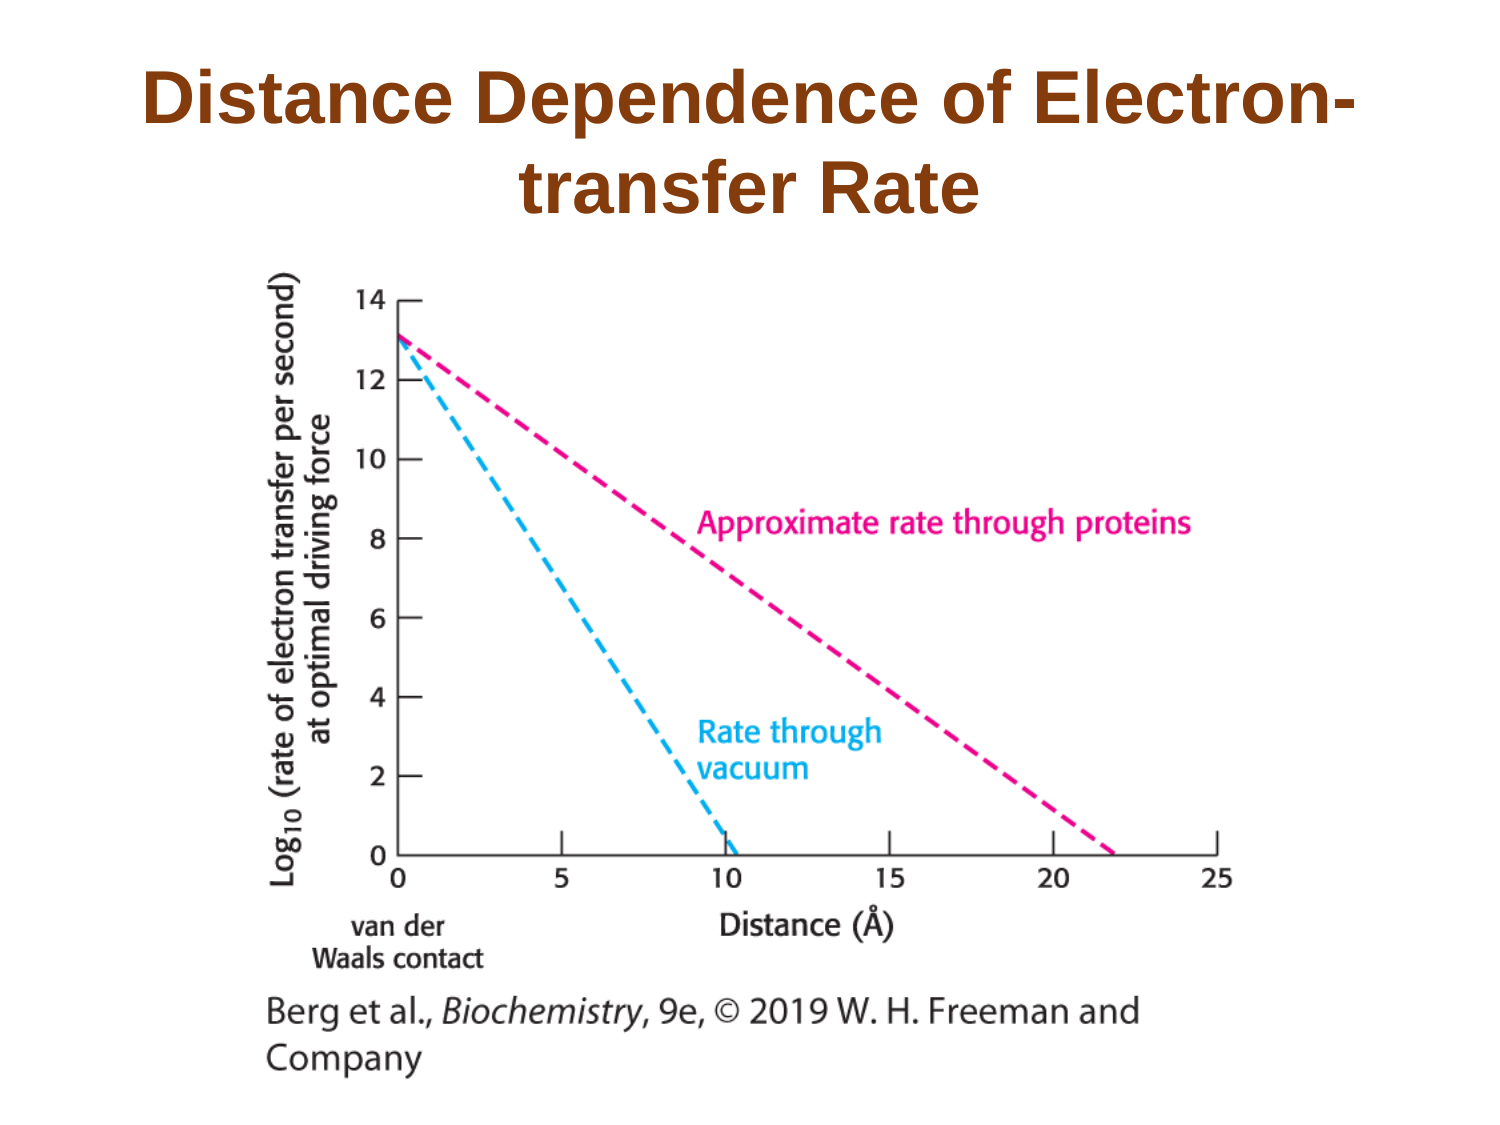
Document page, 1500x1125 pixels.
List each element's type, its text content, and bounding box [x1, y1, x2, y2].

title Distance Dependence of Electron-transfer Rate [75, 45, 1425, 233]
picture [263, 268, 1237, 1084]
